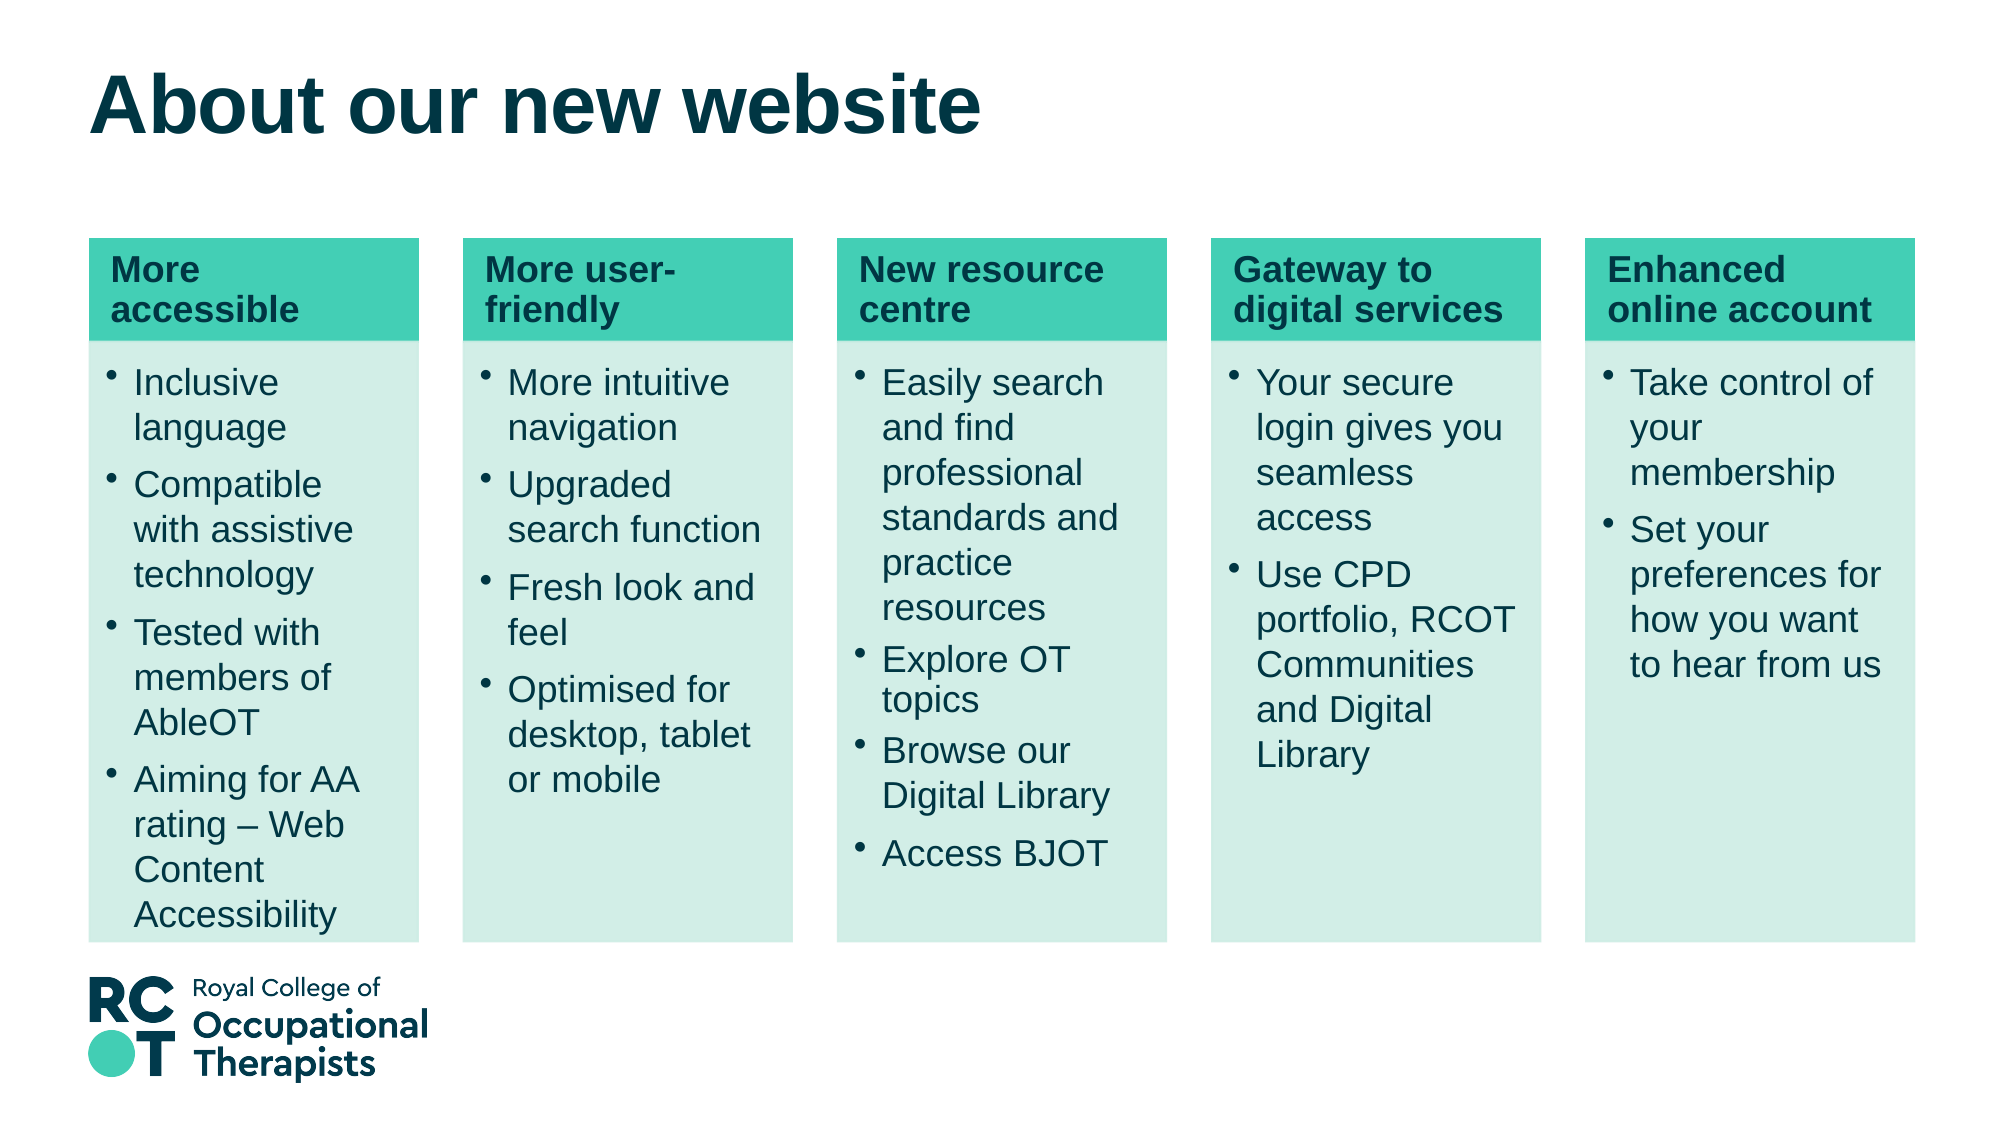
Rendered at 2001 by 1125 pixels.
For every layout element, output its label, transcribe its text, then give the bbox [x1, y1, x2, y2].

picture [88, 976, 427, 1083]
picture [102, 988, 112, 997]
picture [301, 1061, 310, 1071]
title About our new website [88, 62, 1916, 181]
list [88, 236, 1916, 945]
